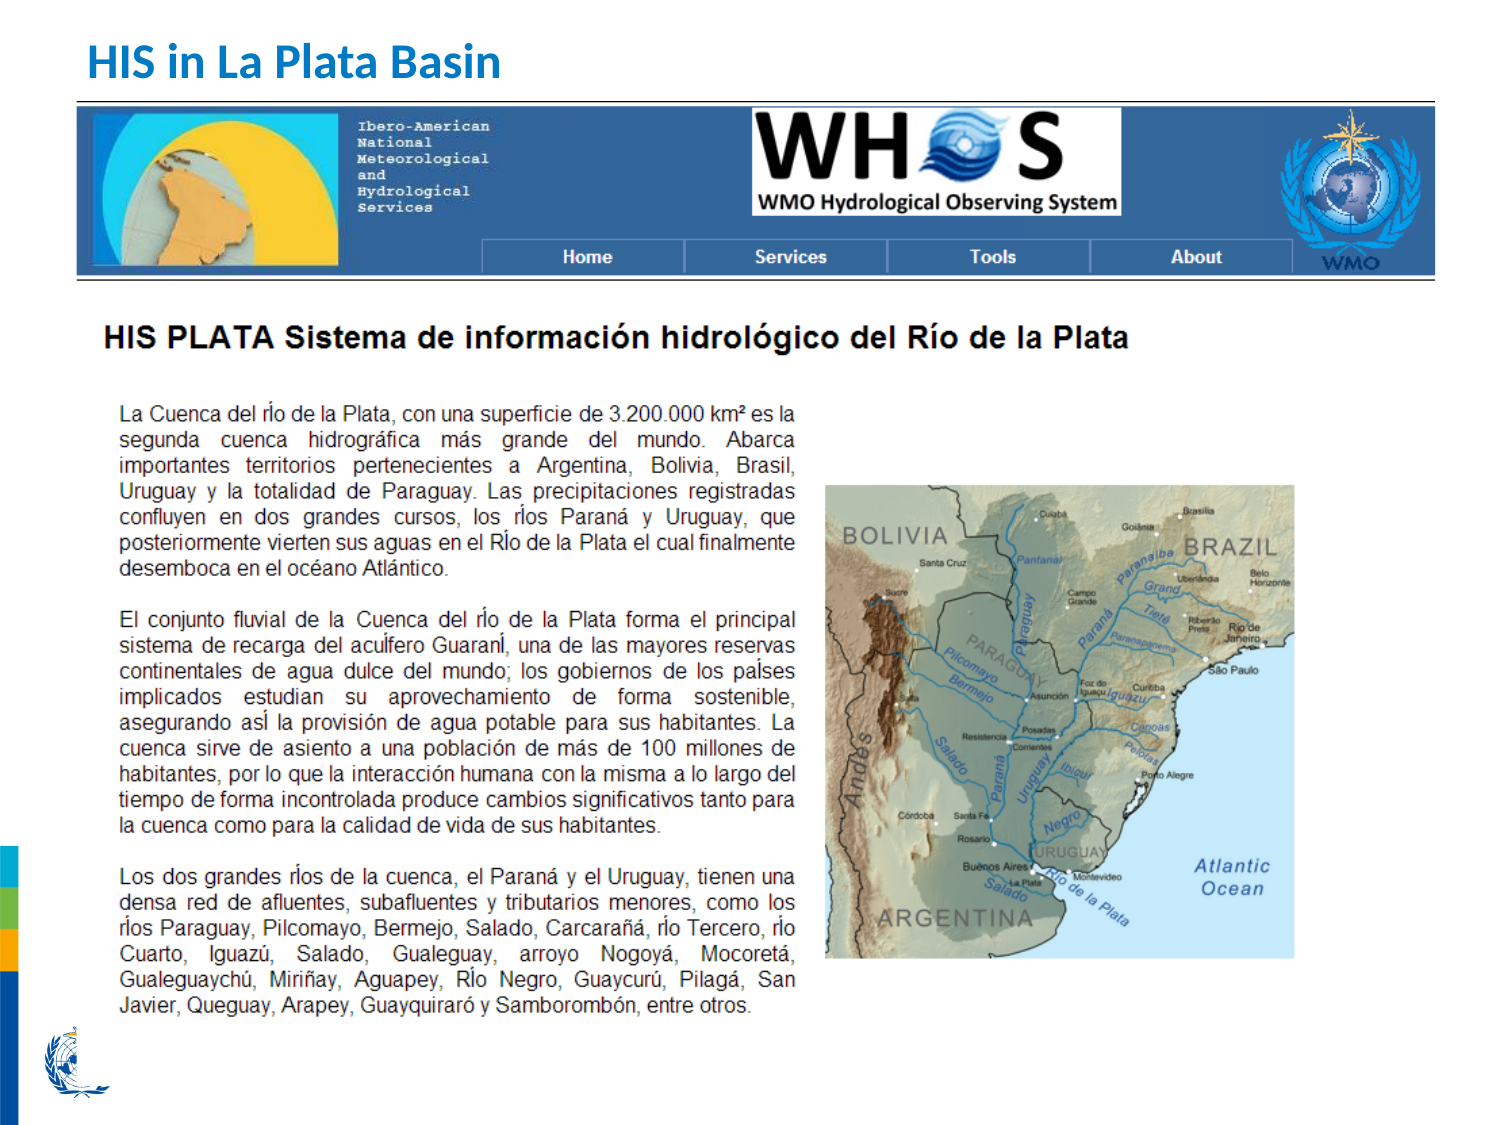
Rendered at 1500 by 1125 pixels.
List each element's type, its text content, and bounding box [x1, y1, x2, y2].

text_box HIS in La Plata Basin [72, 21, 1272, 101]
picture [0, 101, 1436, 1125]
